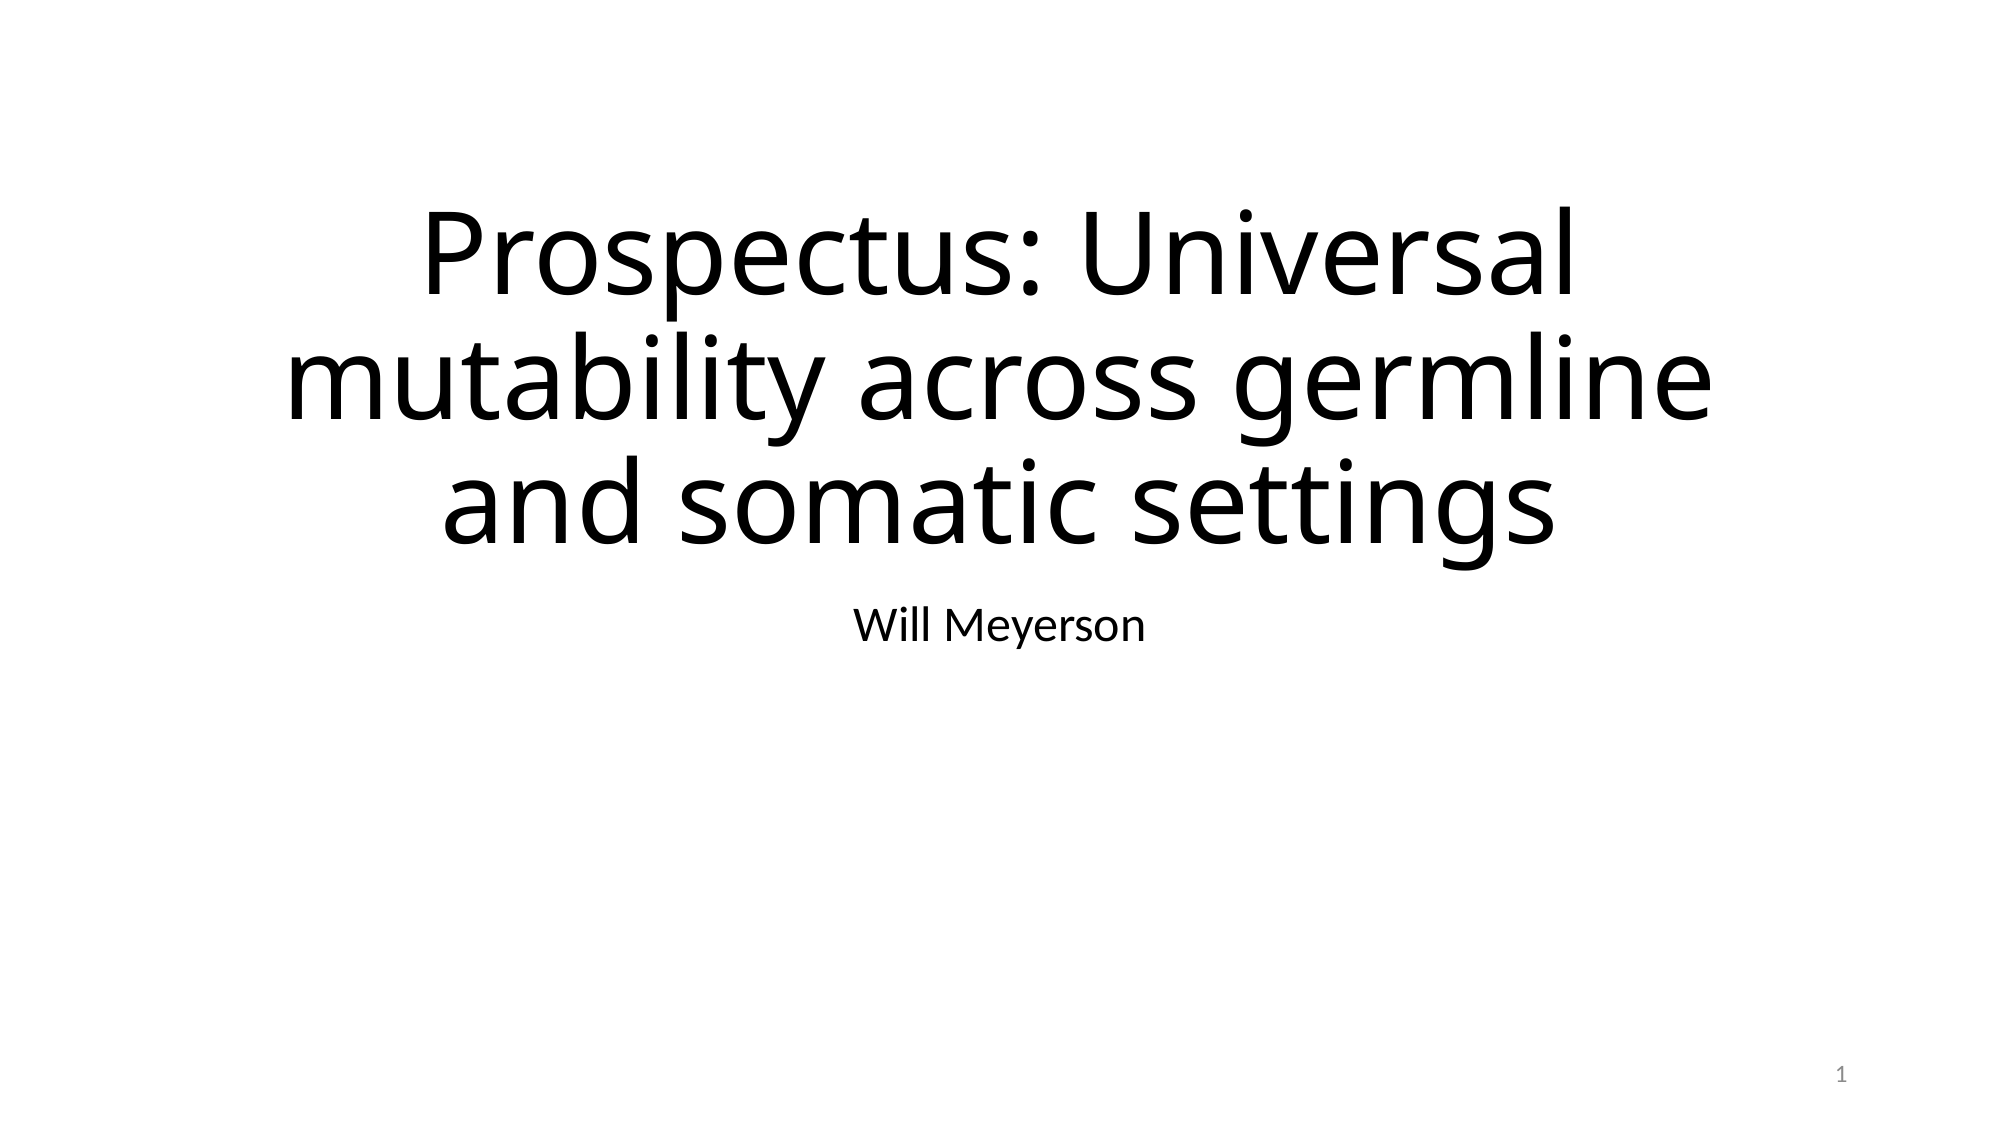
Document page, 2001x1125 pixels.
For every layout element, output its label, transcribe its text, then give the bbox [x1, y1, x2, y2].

subtitle Will Meyerson [249, 590, 1750, 863]
slide_number 1 [1412, 1042, 1863, 1103]
title Prospectus: Universal mutability across germline and somatic settings [249, 184, 1750, 576]
